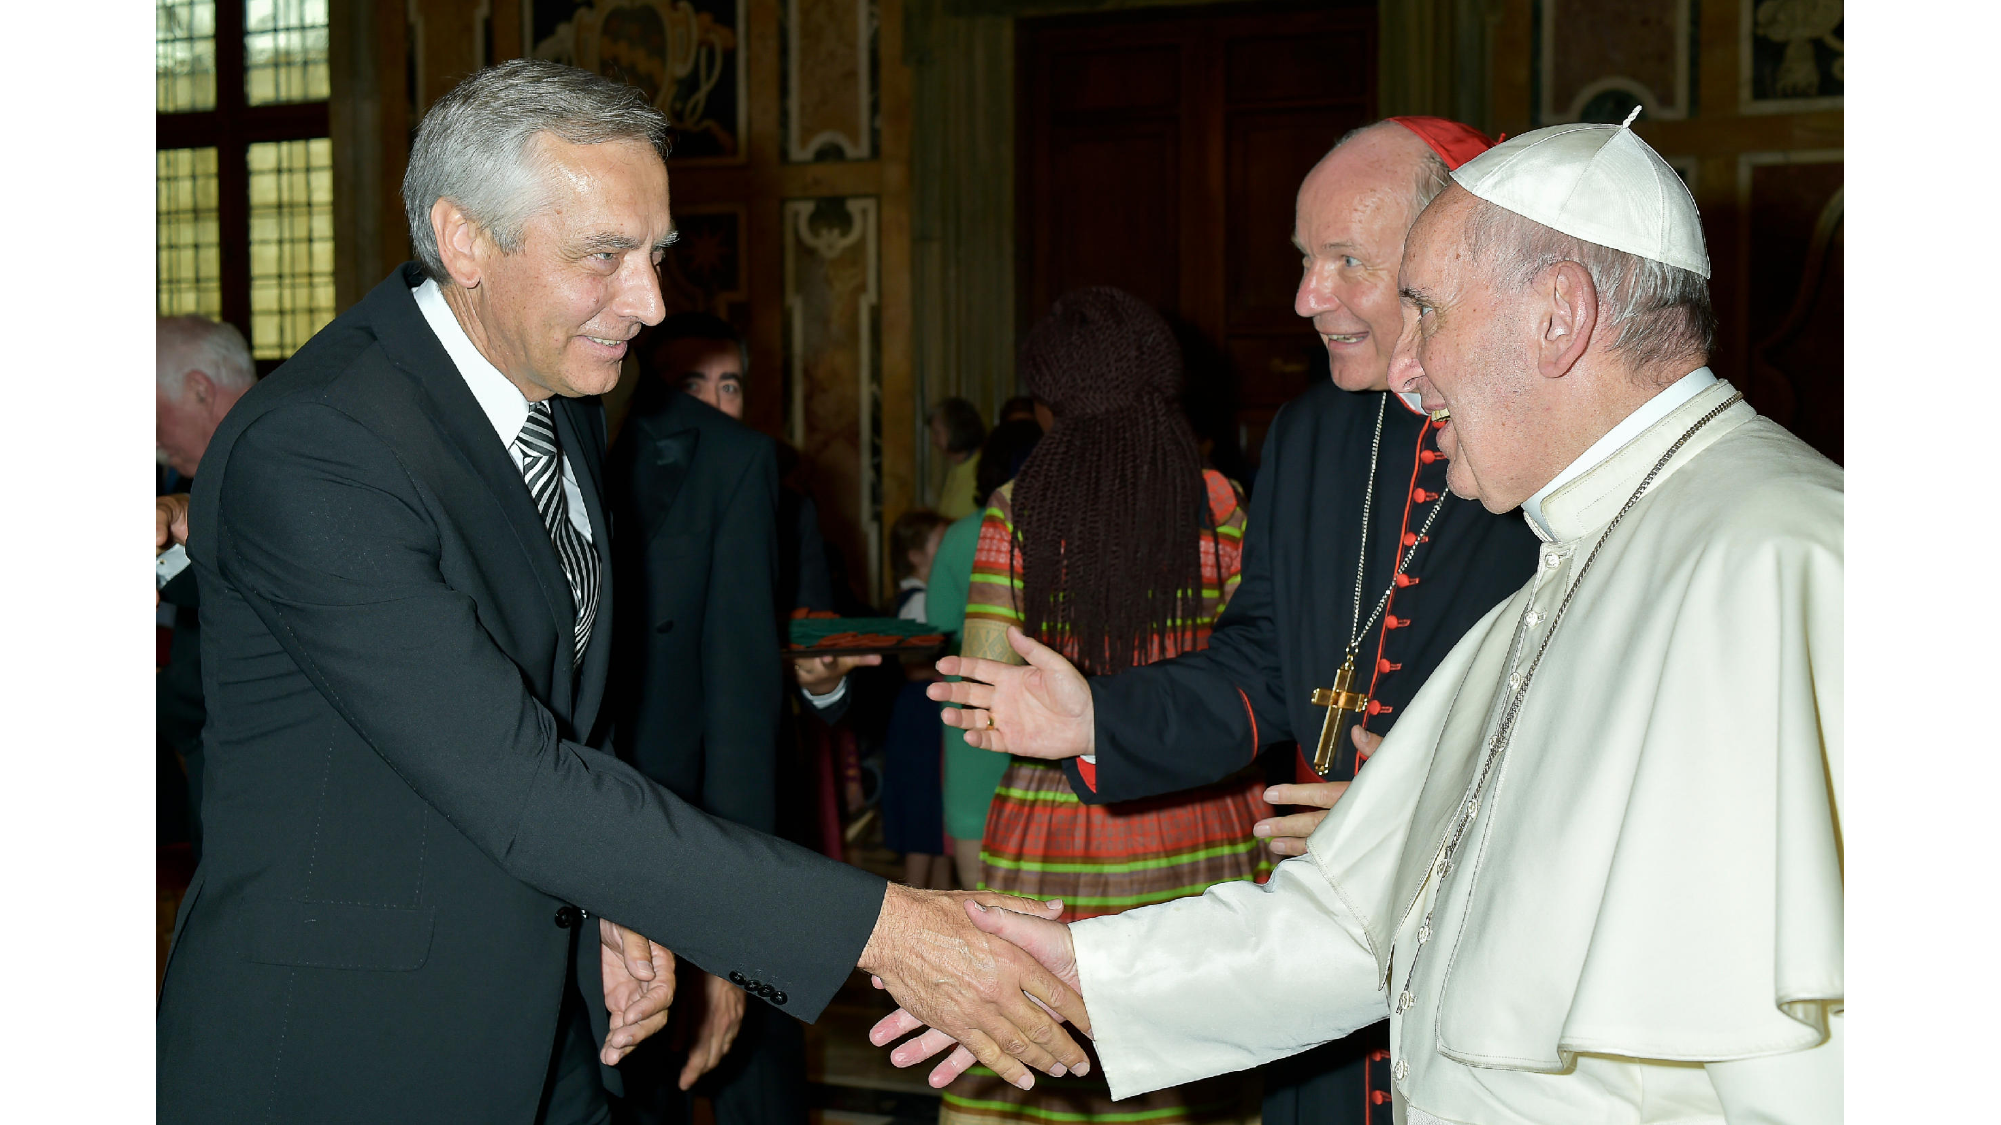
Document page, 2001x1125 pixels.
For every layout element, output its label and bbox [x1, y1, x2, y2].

picture [156, 0, 1844, 1125]
